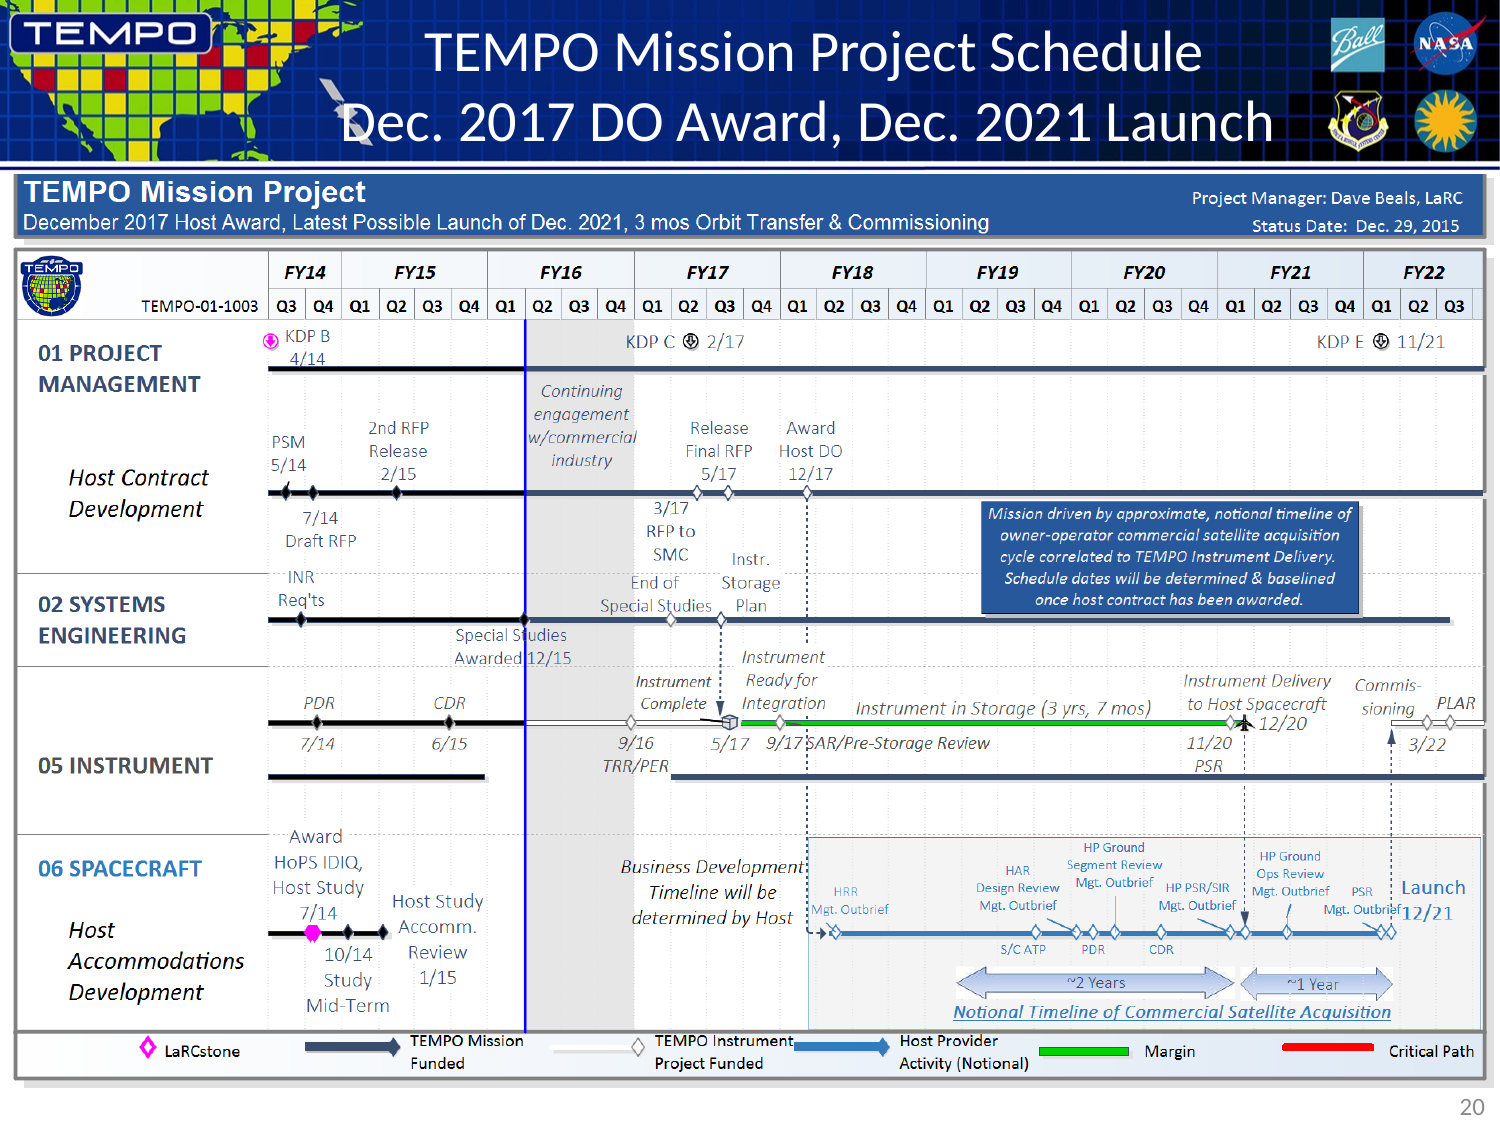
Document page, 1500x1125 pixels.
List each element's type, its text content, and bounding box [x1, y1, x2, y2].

picture [0, 0, 1500, 1094]
slide_number 20 [1149, 1099, 1500, 1125]
title TEMPO Mission Project Schedule Dec. 2017 DO Award, Dec. 2021 Launch [324, 6, 1305, 111]
